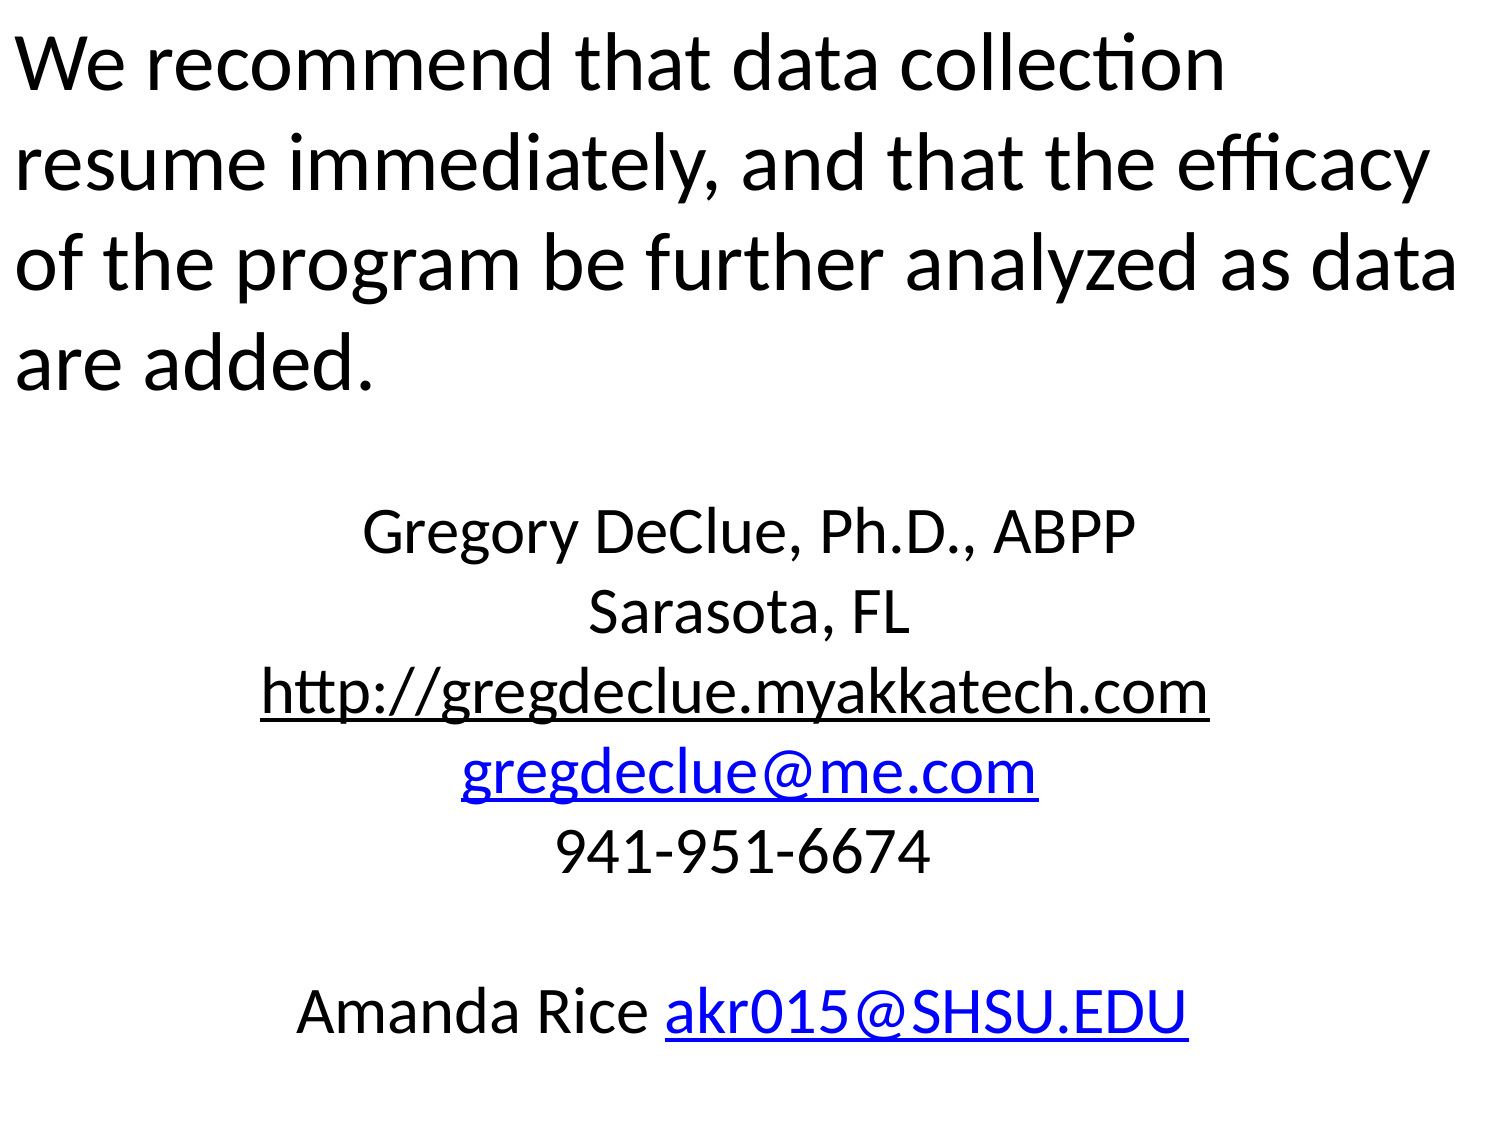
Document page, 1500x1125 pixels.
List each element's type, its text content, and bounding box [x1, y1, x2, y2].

text_box We recommend that data collection resume immediately, and that the efficacy of the program be further analyzed as data are added. Gregory DeClue, Ph.D., ABPP Sarasota, FL http://gregdeclue.myakkatech.com gregdeclue@me.com 941-951-6674 Amanda Rice akr015@SHSU.EDU [0, 0, 1500, 1125]
